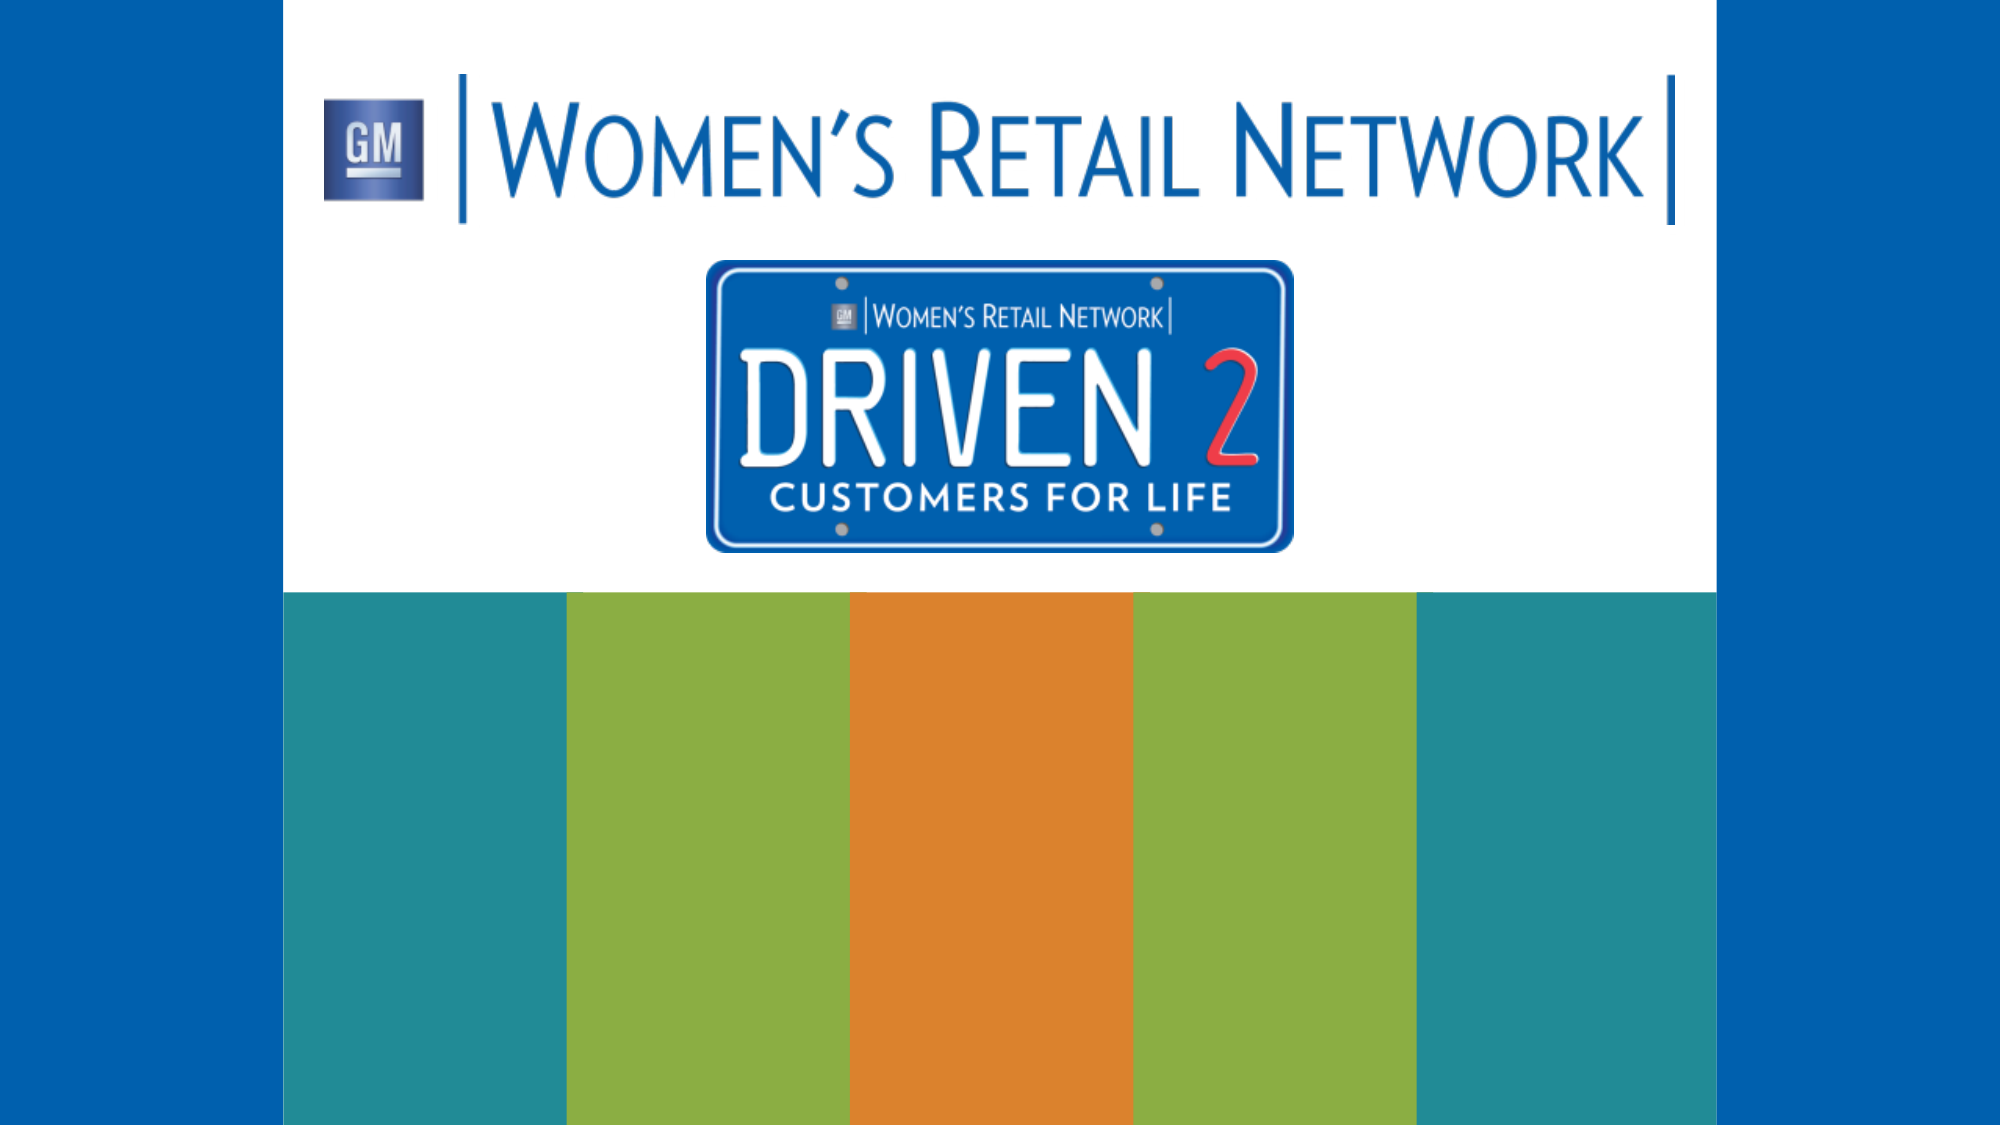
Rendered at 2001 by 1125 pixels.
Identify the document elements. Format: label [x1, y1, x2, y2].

picture [706, 260, 1294, 553]
picture [324, 74, 1675, 225]
